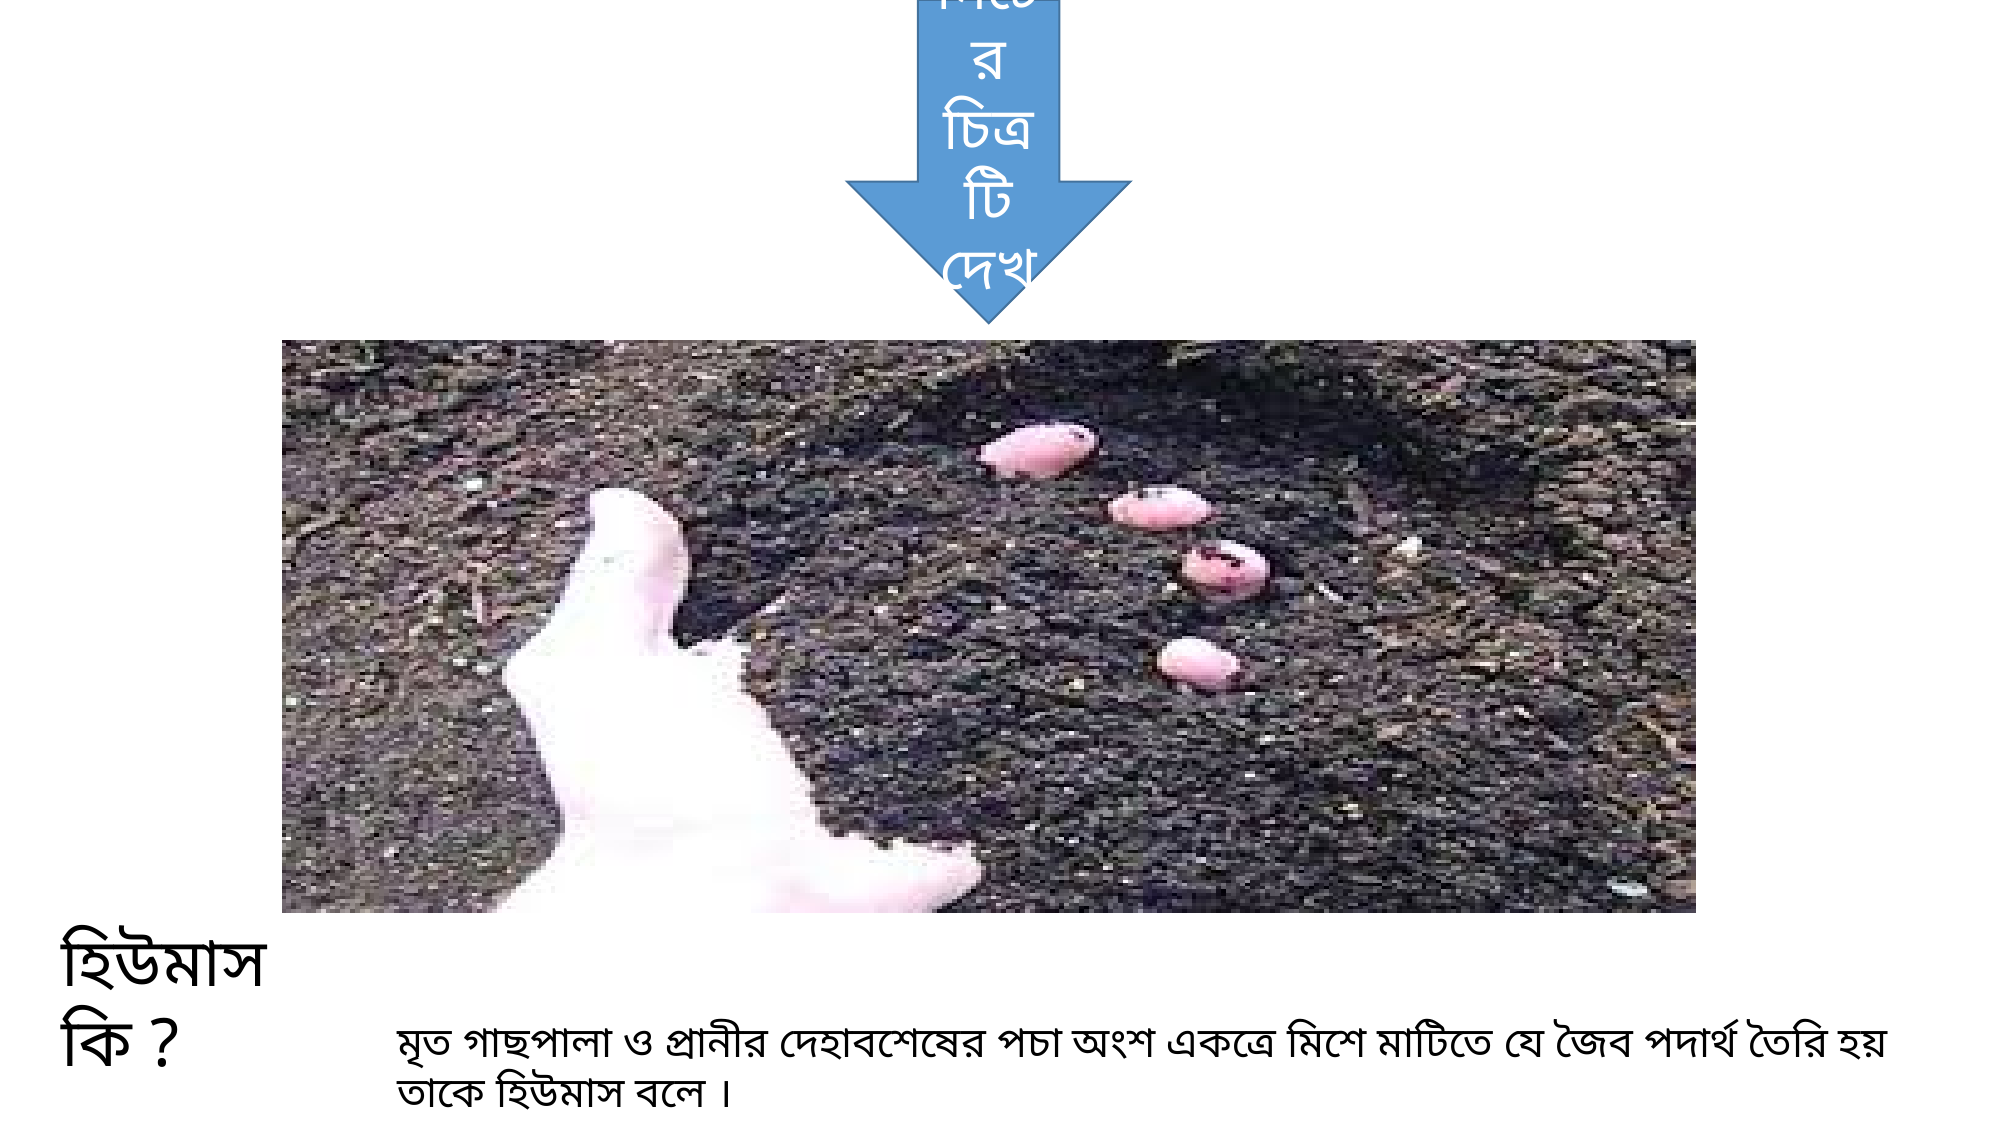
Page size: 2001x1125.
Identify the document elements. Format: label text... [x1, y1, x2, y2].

picture [282, 340, 1696, 913]
text_box হিউমাস কি ? [46, 912, 362, 1088]
text_box মৃত গাছপালা ও প্রানীর দেহাবশেষের পচা অংশ একত্রে মিশে মাটিতে যে জৈব পদার্থ তৈরি হয় তাকে হিউমাস বলে । [382, 1008, 2000, 1124]
text_box নিচের চিত্রটি দেখ [844, 0, 1133, 325]
